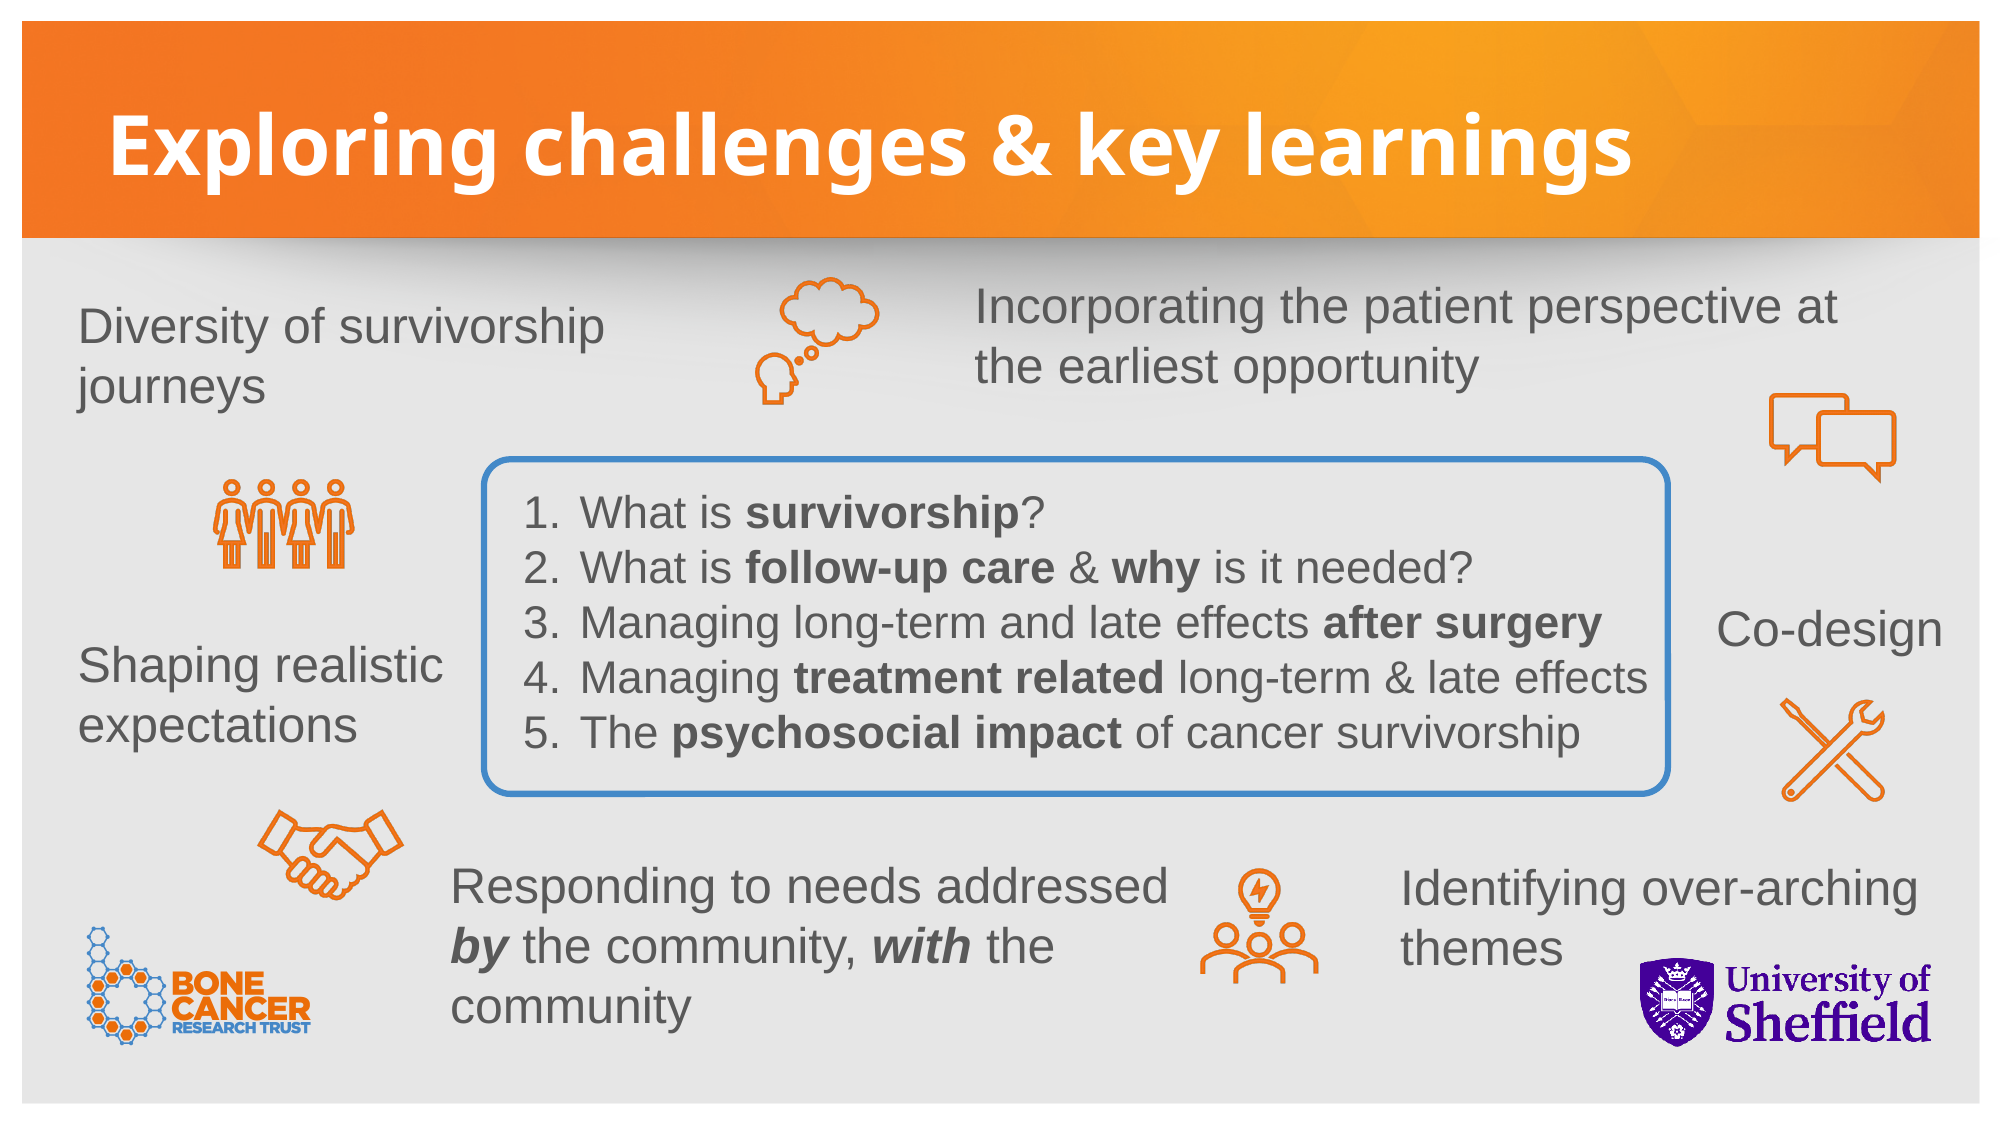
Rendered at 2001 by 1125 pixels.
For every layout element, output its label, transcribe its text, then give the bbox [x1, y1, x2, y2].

text_box Incorporating the patient perspective at the earliest opportunity [959, 266, 1908, 402]
text_box Exploring challenges & key learnings [91, 103, 1908, 194]
text_box Responding to needs addressed by the community, with the community [435, 846, 1198, 1041]
text_box Identifying over-arching themes [1385, 848, 1944, 984]
picture [0, 0, 2001, 1125]
text_box [482, 458, 1669, 795]
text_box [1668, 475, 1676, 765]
text_box Co-design [1701, 584, 1965, 665]
text_box Shaping realistic expectations [62, 624, 482, 760]
text_box Diversity of survivorship journeys [62, 285, 655, 421]
